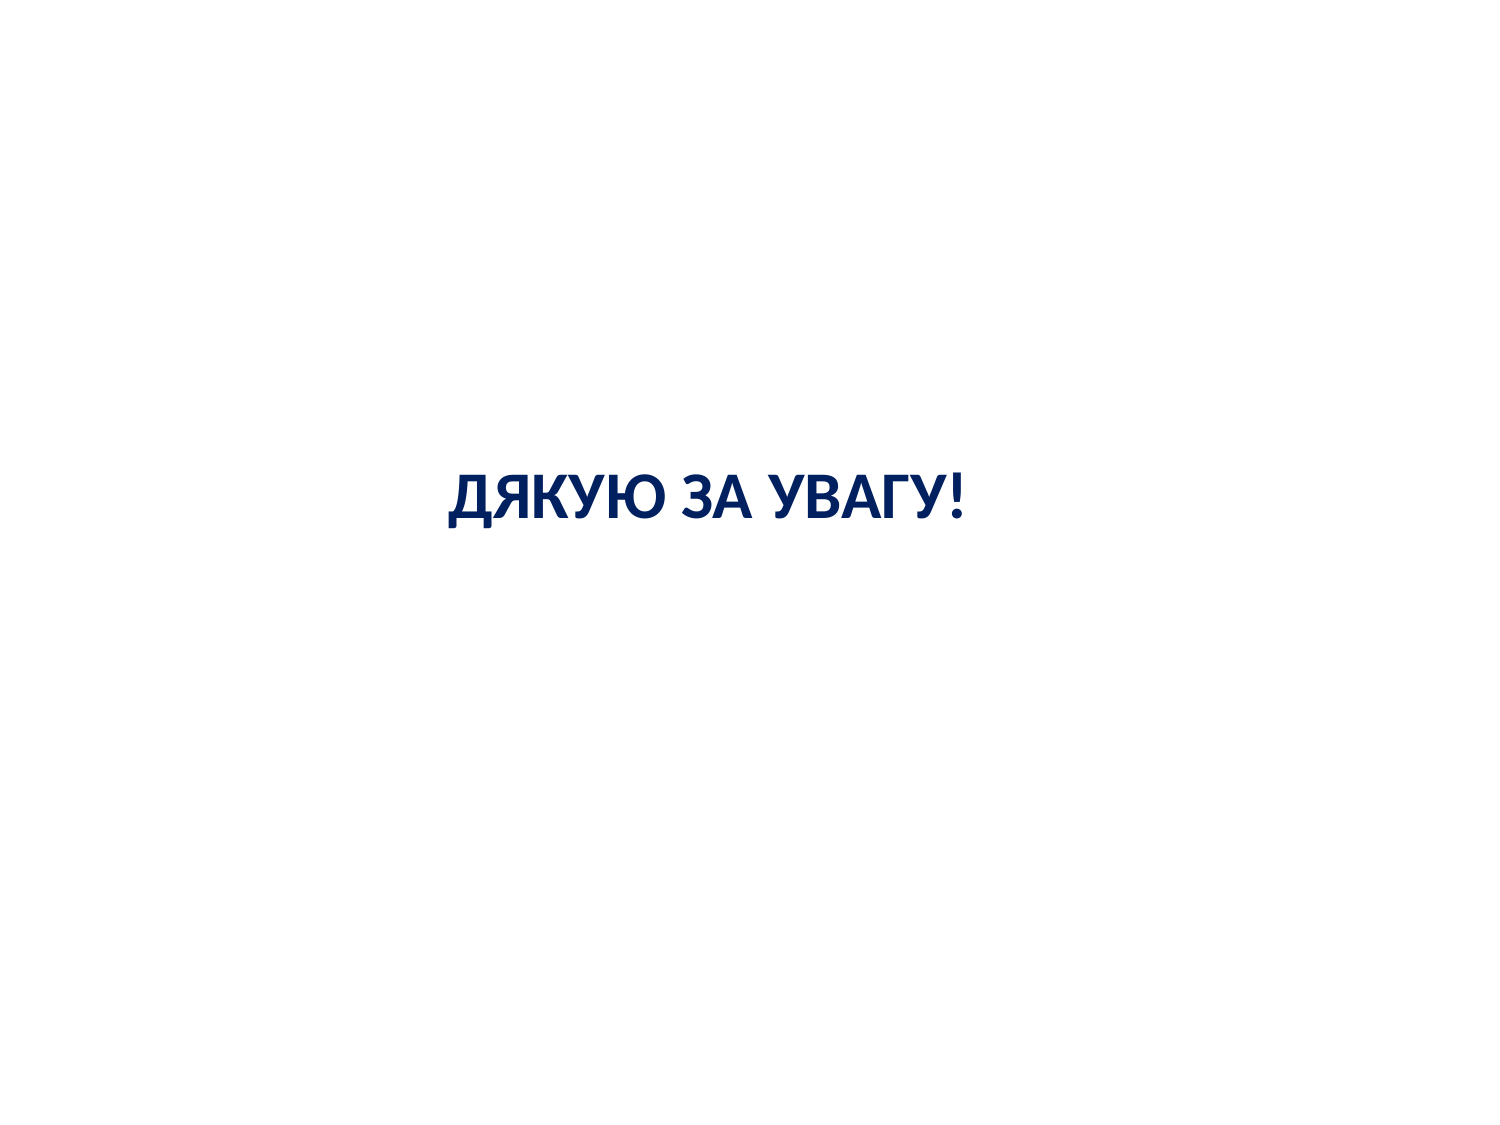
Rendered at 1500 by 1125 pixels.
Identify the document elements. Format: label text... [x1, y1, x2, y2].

text_box ДЯКУЮ ЗА УВАГУ! [253, 444, 1164, 539]
